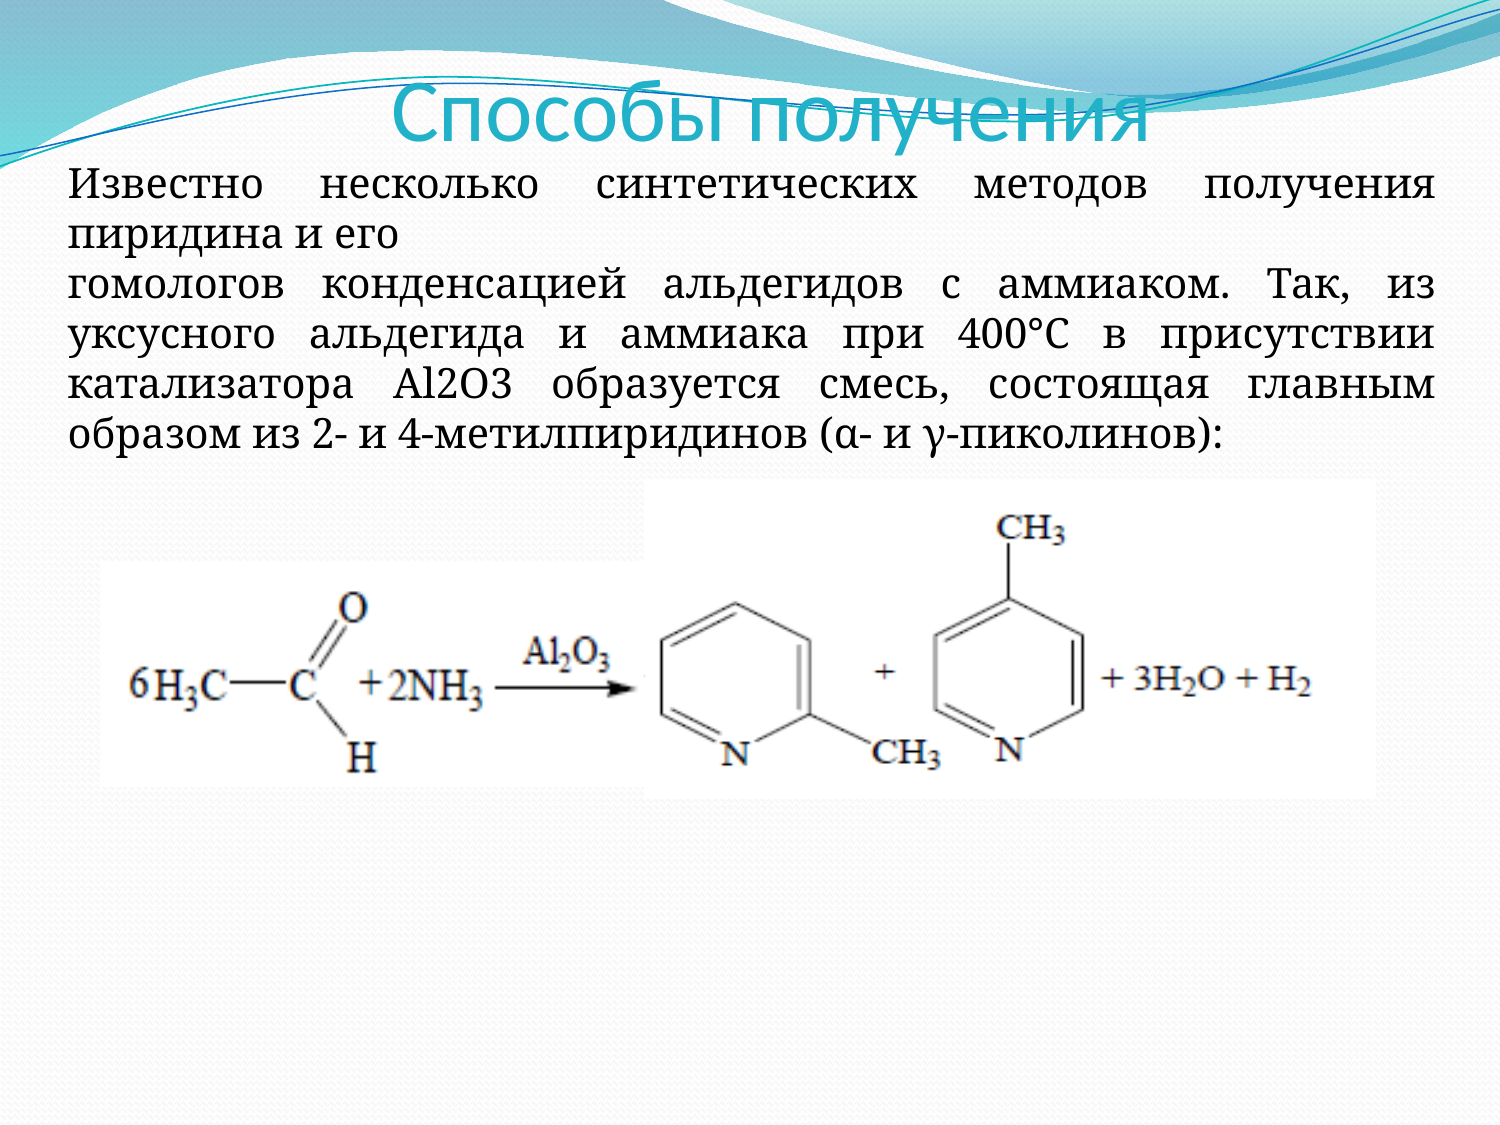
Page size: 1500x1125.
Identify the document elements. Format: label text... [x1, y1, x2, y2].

title Способы получения [96, 42, 1447, 148]
text_box [100, 464, 1400, 550]
picture [643, 479, 1377, 799]
picture [100, 562, 638, 788]
text_box Известно несколько синтетических методов получения пиридина и его гомологов конденсацией альдегидов с аммиаком. Так, из уксусного альдегида и аммиака при 400°C в присутствии катализатора Al2O3 образуется смесь, состоящая главным образом из 2- и 4-метилпиридинов (α- и γ-пиколинов): [53, 148, 1451, 464]
